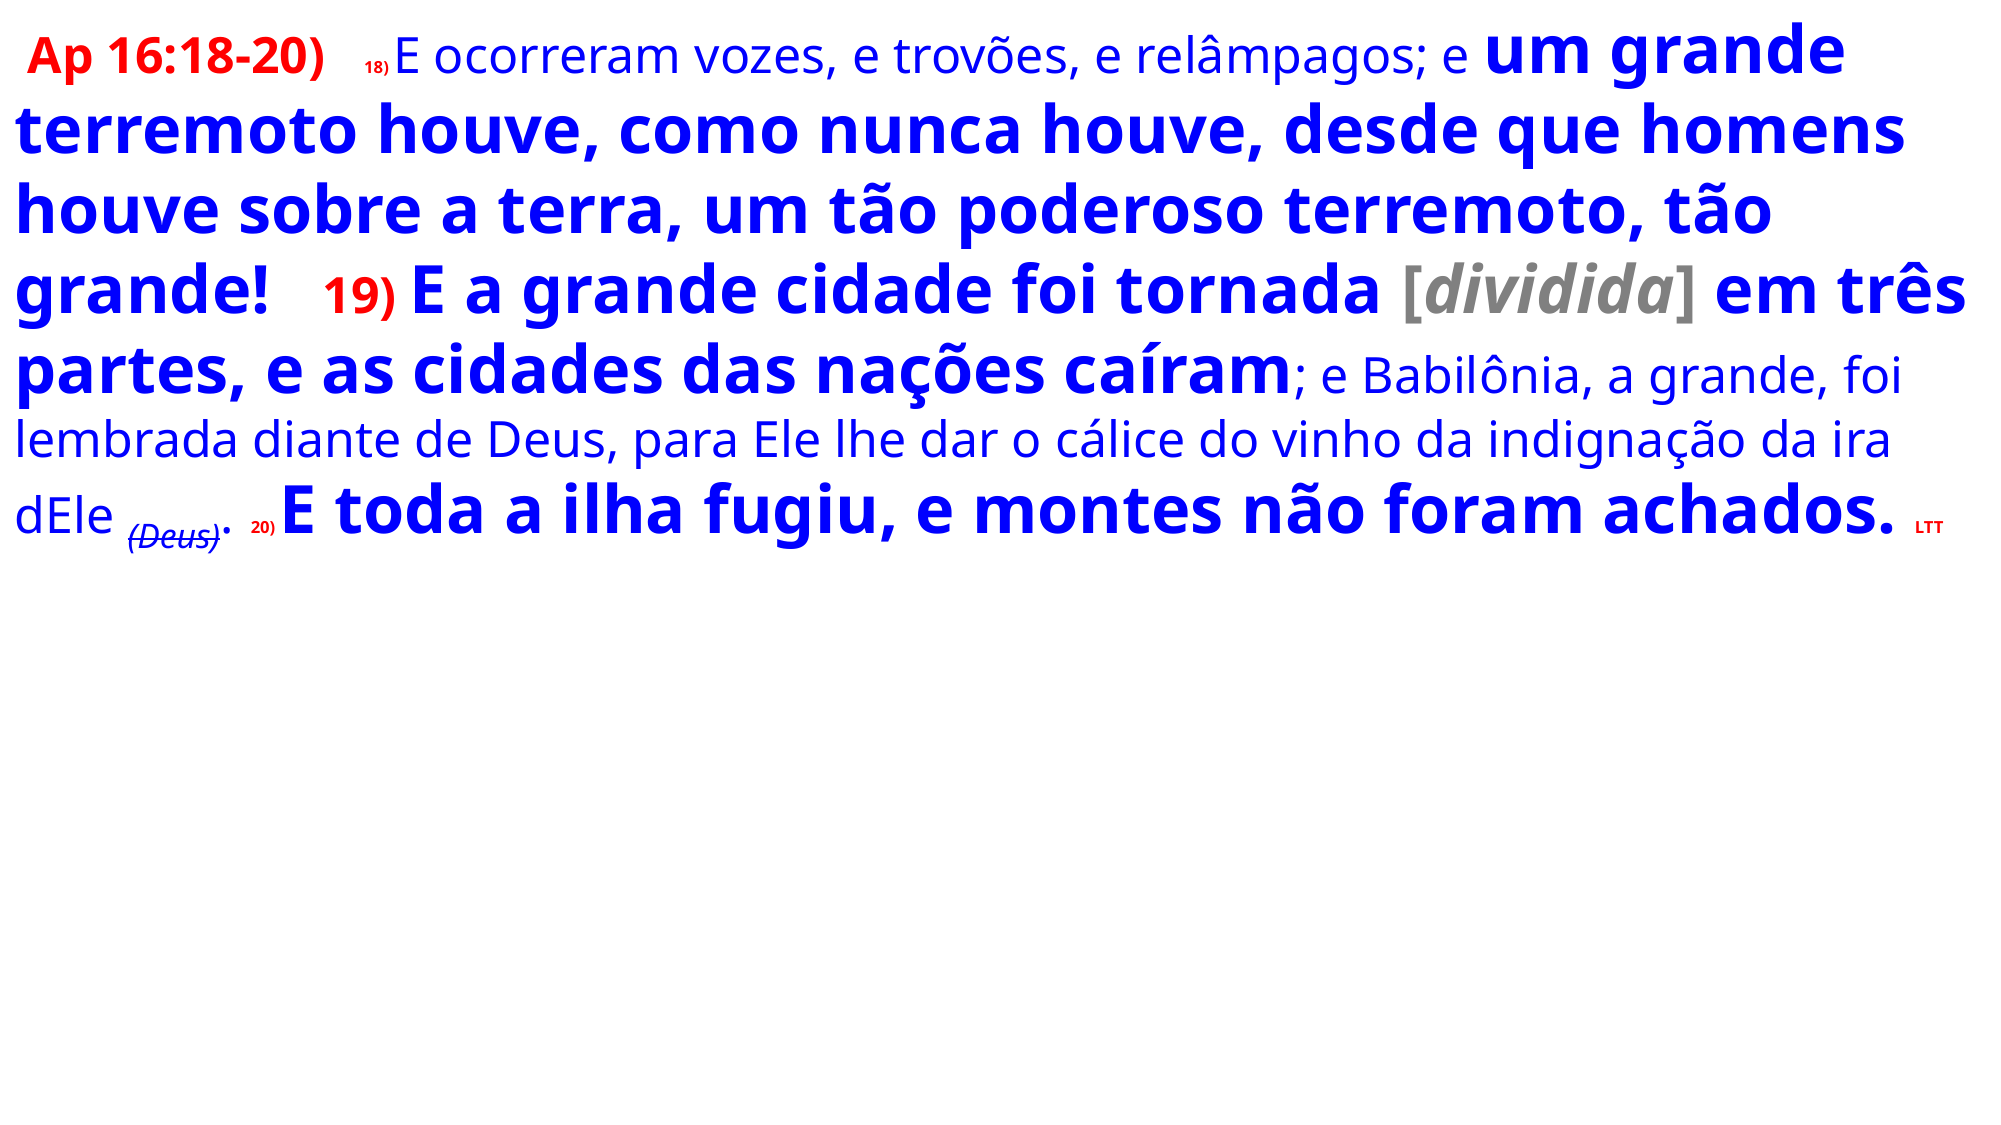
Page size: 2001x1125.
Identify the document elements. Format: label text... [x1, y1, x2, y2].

text_box Ap 16:18-20) 18) E ocorreram vozes, e trovões, e relâmpagos; e um grande terremoto houve, como nunca houve, desde que homens houve sobre a terra, um tão poderoso terremoto, tão grande! 19) E a grande cidade foi tornada [dividida] em três partes, e as cidades das nações caíram; e Babilônia, a grande, foi lembrada diante de Deus, para Ele lhe dar o cálice do vinho da indignação da ira dEle (Deus). 20) E toda a ilha fugiu, e montes não foram achados. LTT [0, 0, 2000, 563]
